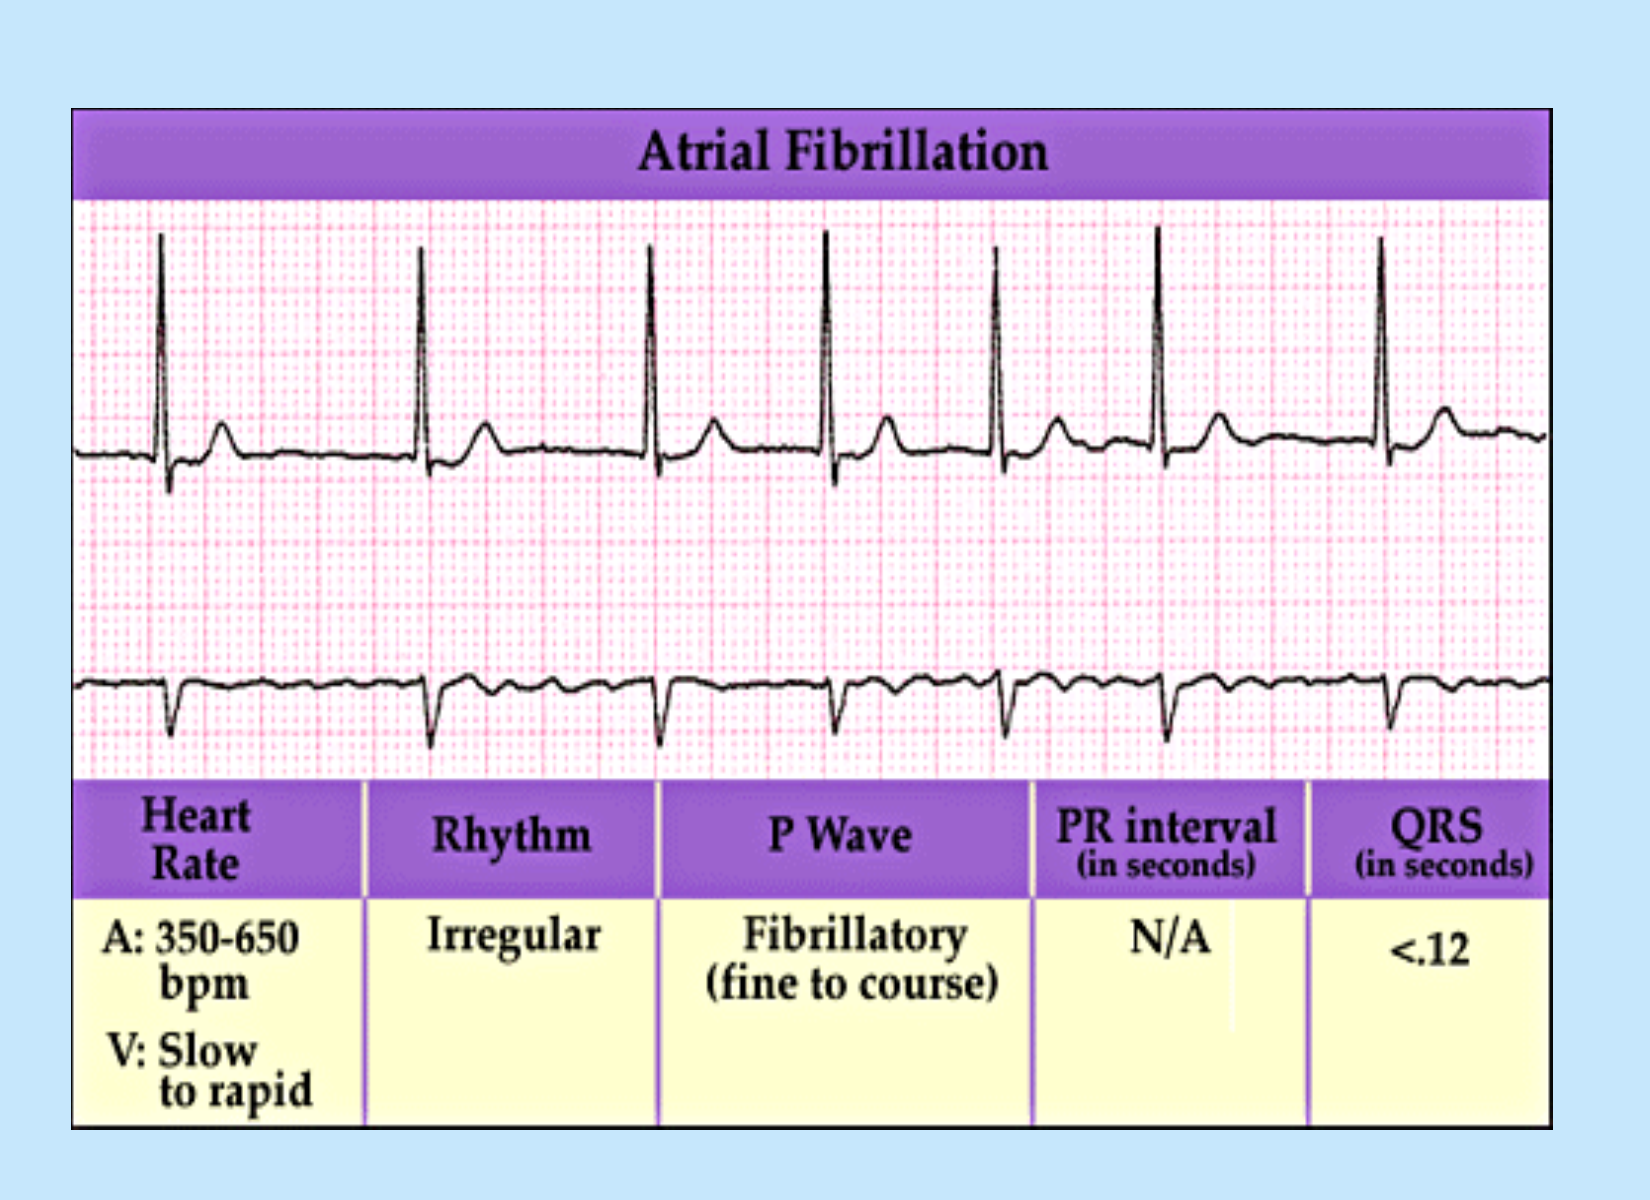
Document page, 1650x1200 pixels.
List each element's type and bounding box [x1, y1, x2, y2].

list [71, 108, 1553, 1130]
